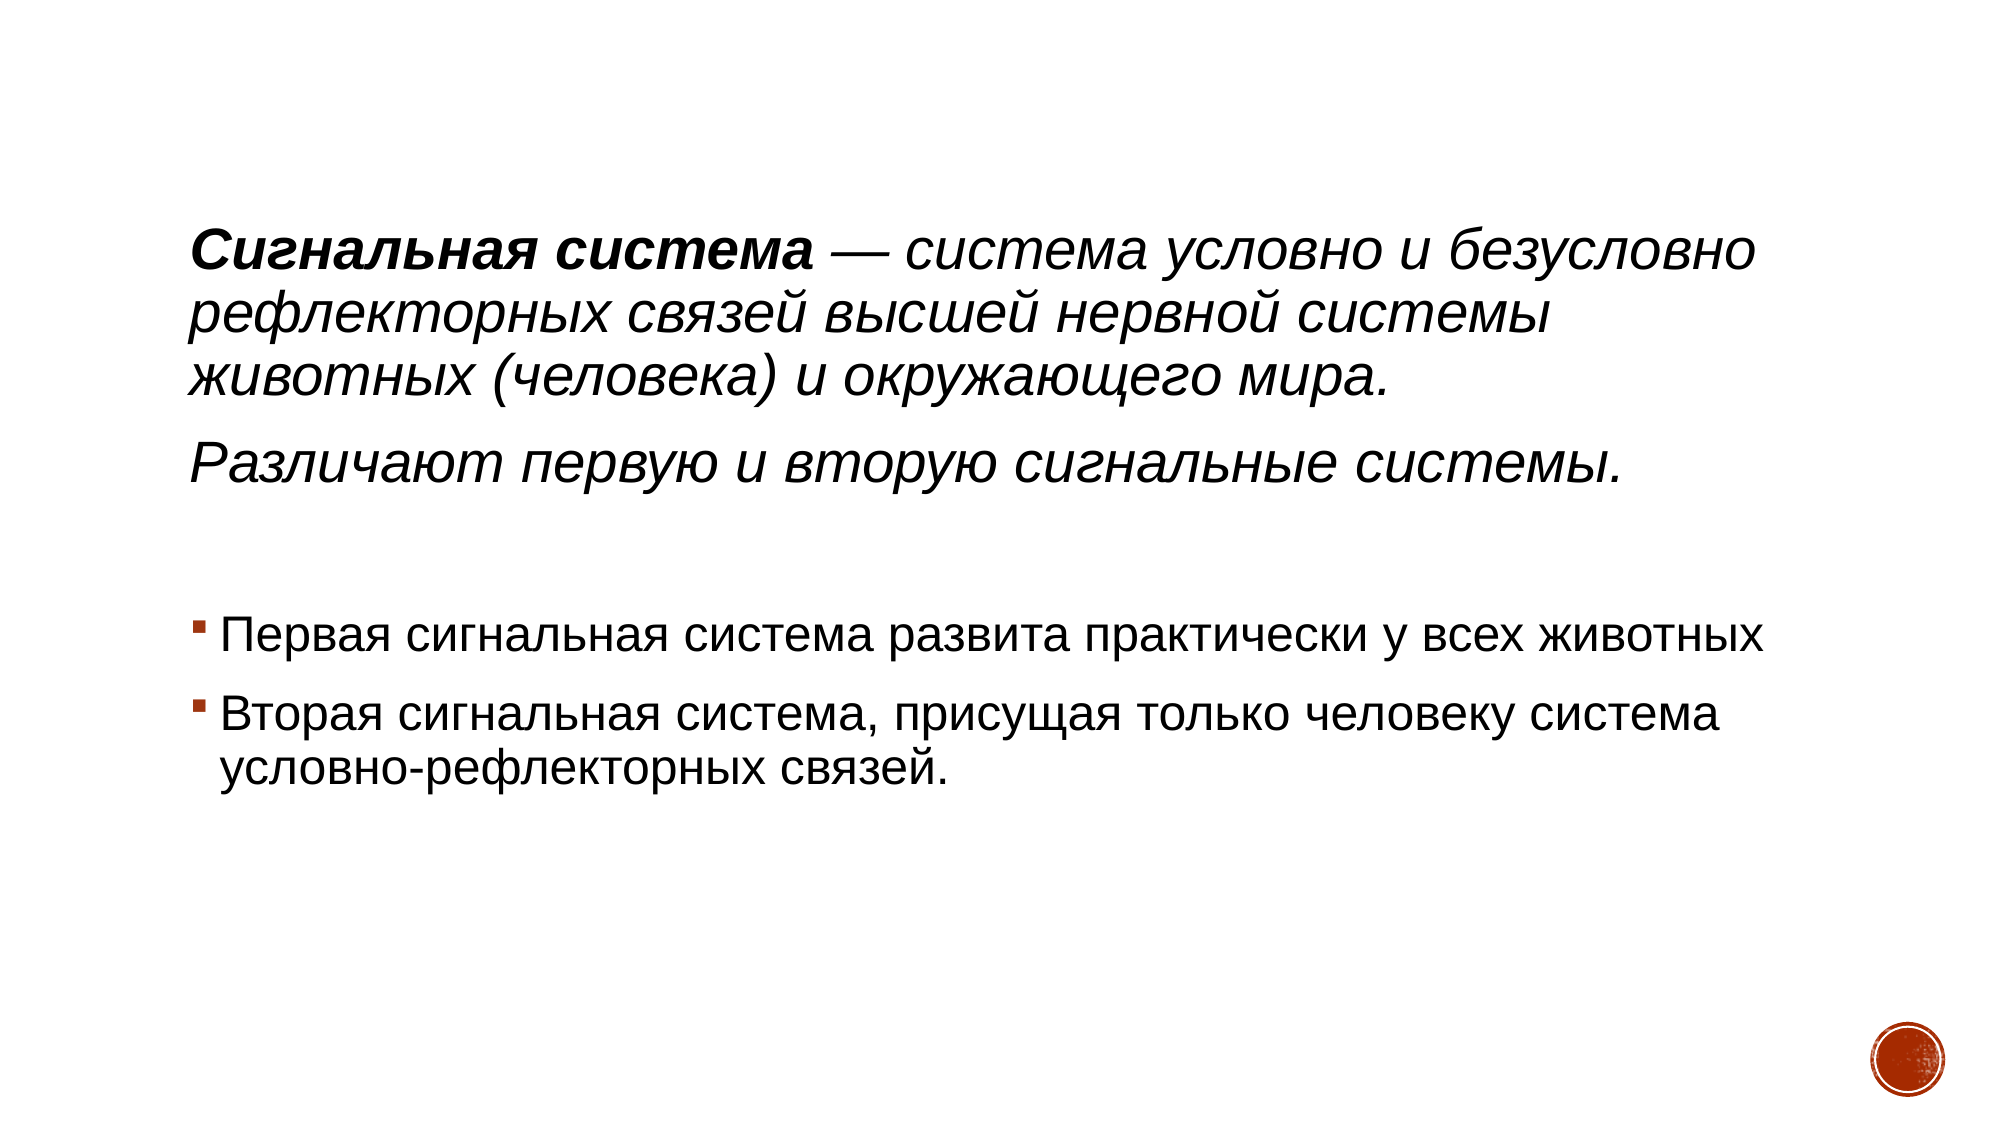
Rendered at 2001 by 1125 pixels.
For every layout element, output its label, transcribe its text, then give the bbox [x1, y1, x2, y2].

list Сигнальная система — система условно и безусловно рефлекторных связей высшей нервной системы животных (человека) и окружающего мира. Различают первую и вторую сигнальные системы. Первая сигнальная система развита практически у всех животных Вторая сигнальная система, присущая только человеку система условно-рефлекторных связей. [174, 211, 1825, 876]
